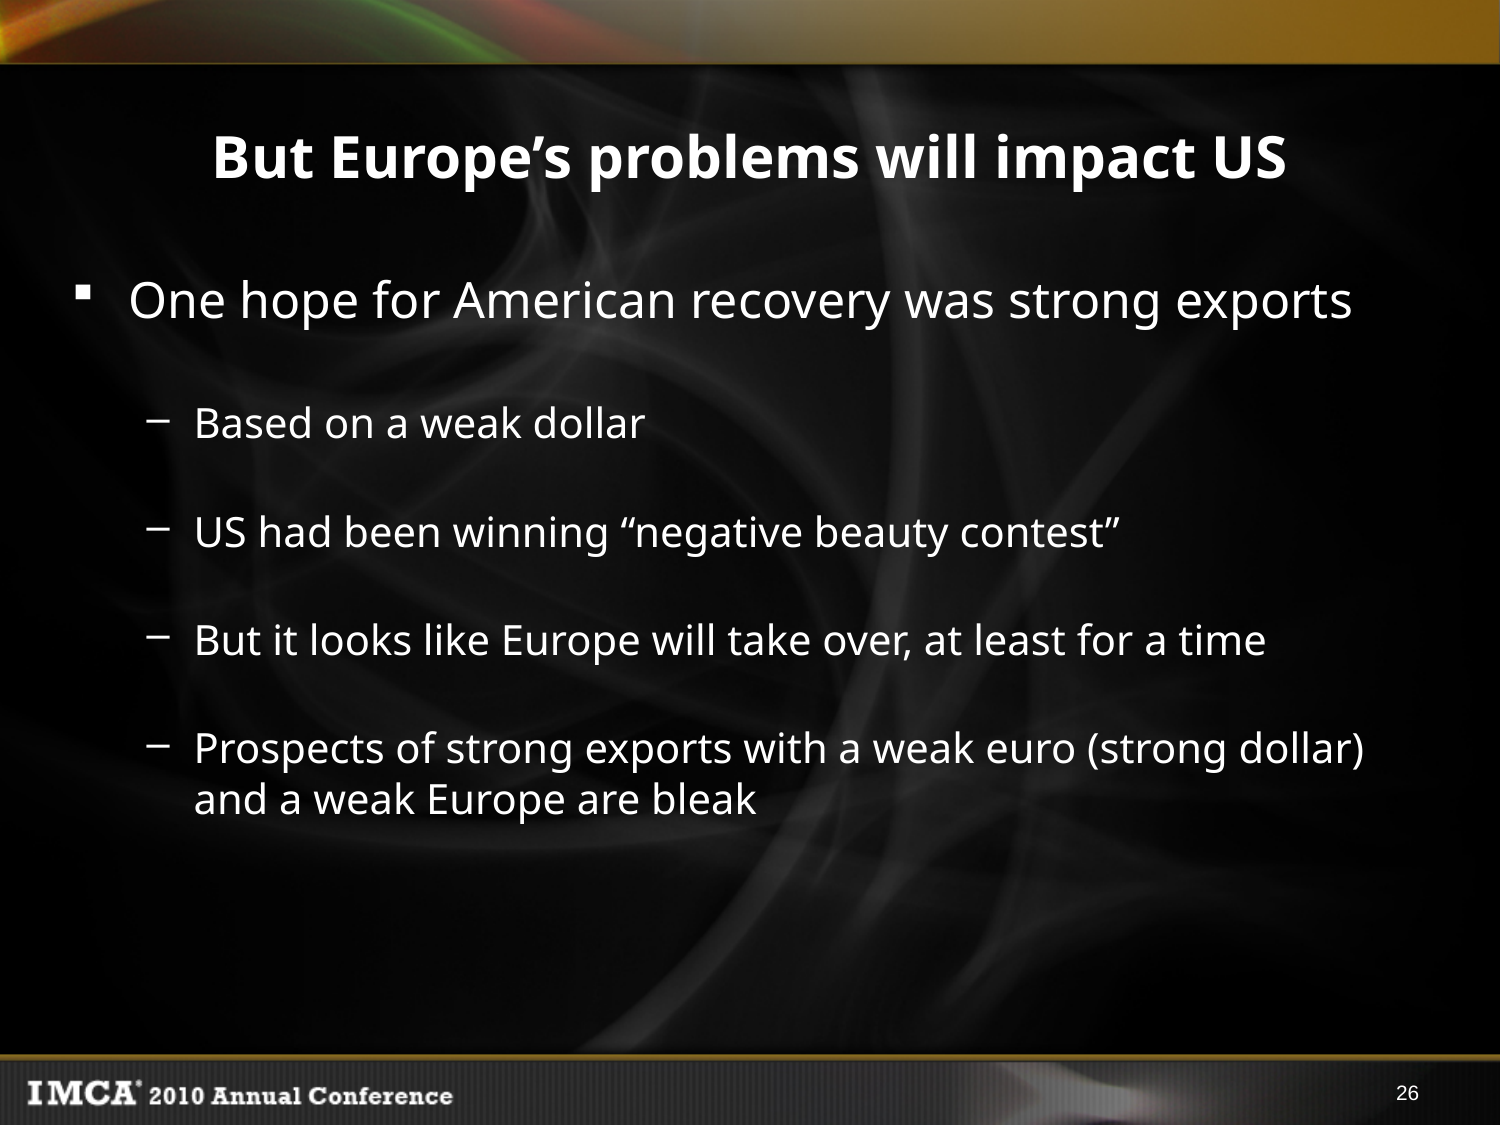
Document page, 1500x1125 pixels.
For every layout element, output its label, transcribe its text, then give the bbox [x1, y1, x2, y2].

title But Europe’s problems will impact US [56, 61, 1444, 250]
picture [0, 0, 1500, 1125]
list One hope for American recovery was strong exports Based on a weak dollar US had been winning “negative beauty contest” But it looks like Europe will take over, at least for a time Prospects of strong exports with a weak euro (strong dollar) and a weak Europe are bleak [56, 261, 1444, 1015]
